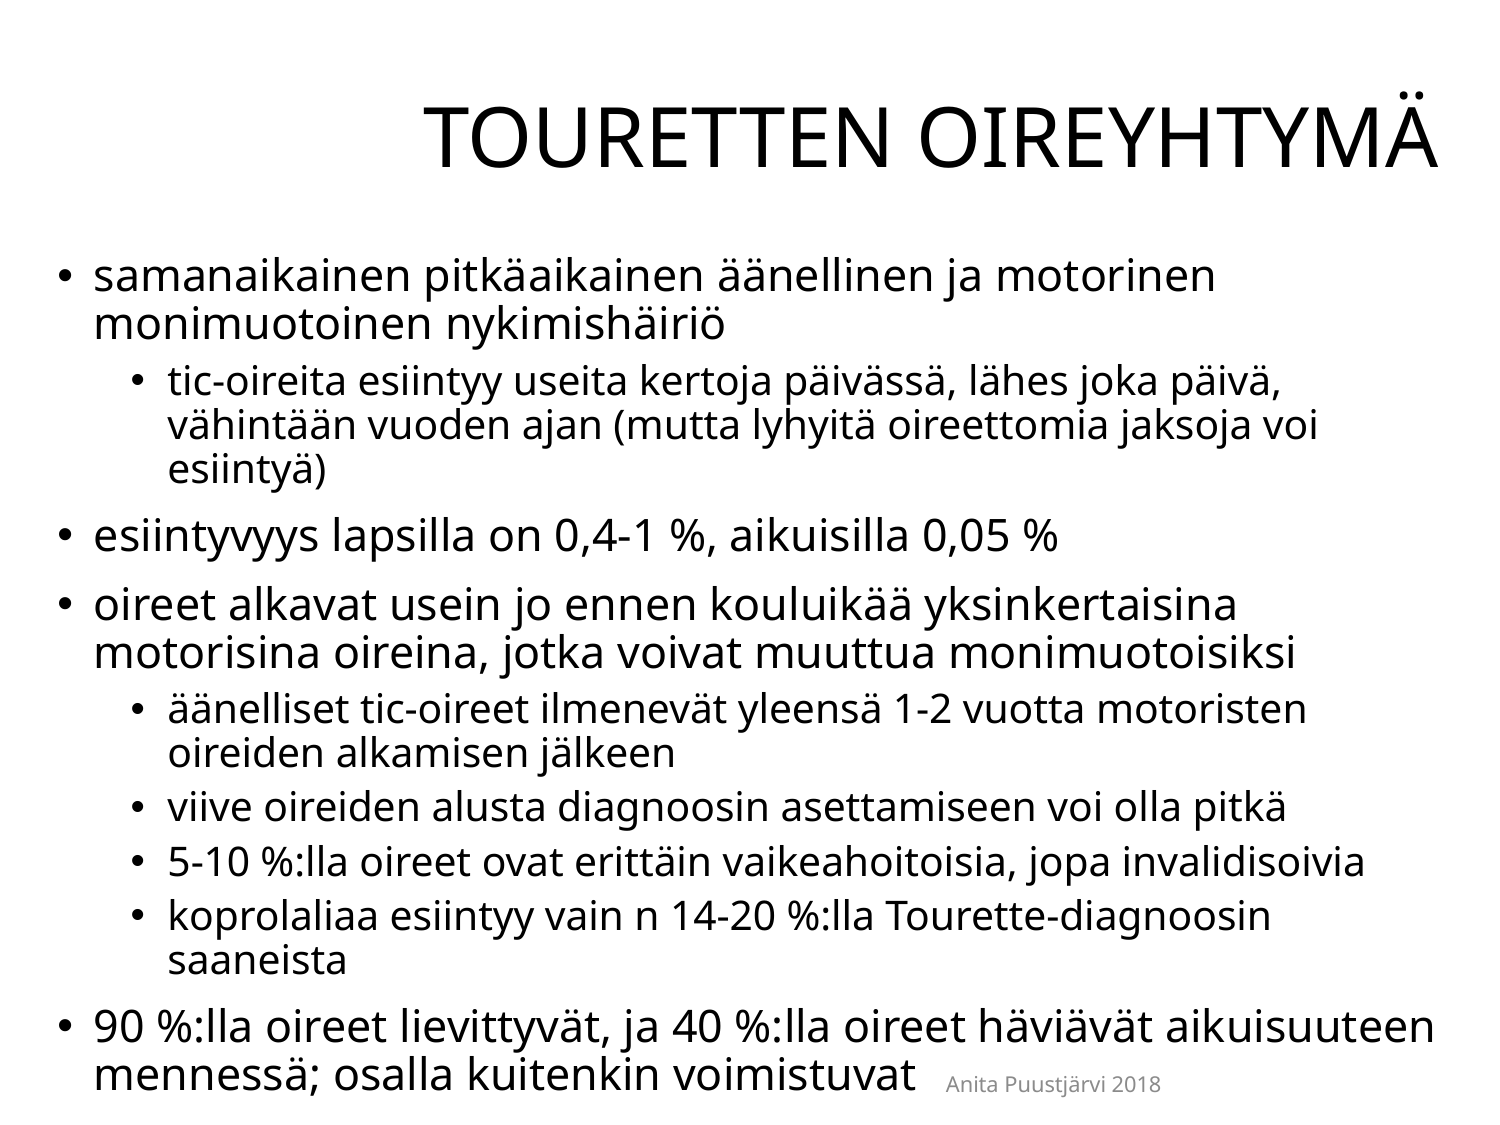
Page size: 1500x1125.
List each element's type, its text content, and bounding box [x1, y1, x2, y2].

title touretten oireyhtymä [407, 66, 1454, 216]
list samanaikainen pitkäaikainen äänellinen ja motorinen monimuotoinen nykimishäiriö tic-oireita esiintyy useita kertoja päivässä, lähes joka päivä, vähintään vuoden ajan (mutta lyhyitä oireettomia jaksoja voi esiintyä) esiintyvyys lapsilla on 0,4-1 %, aikuisilla 0,05 % oireet alkavat usein jo ennen kouluikää yksinkertaisina motorisina oireina, jotka voivat muuttua monimuotoisiksi äänelliset tic-oireet ilmenevät yleensä 1-2 vuotta motoristen oireiden alkamisen jälkeen viive oireiden alusta diagnoosin asettamiseen voi olla pitkä 5-10 %:lla oireet ovat erittäin vaikeahoitoisia, jopa invalidisoivia koprolaliaa esiintyy vain n 14-20 %:lla Tourette-diagnoosin saaneista 90 %:lla oireet lievittyvät, ja 40 %:lla oireet häviävät aikuisuuteen mennessä; osalla kuitenkin voimistuvat [42, 245, 1467, 1114]
footer Anita Puustjärvi 2018 [930, 1053, 1443, 1114]
